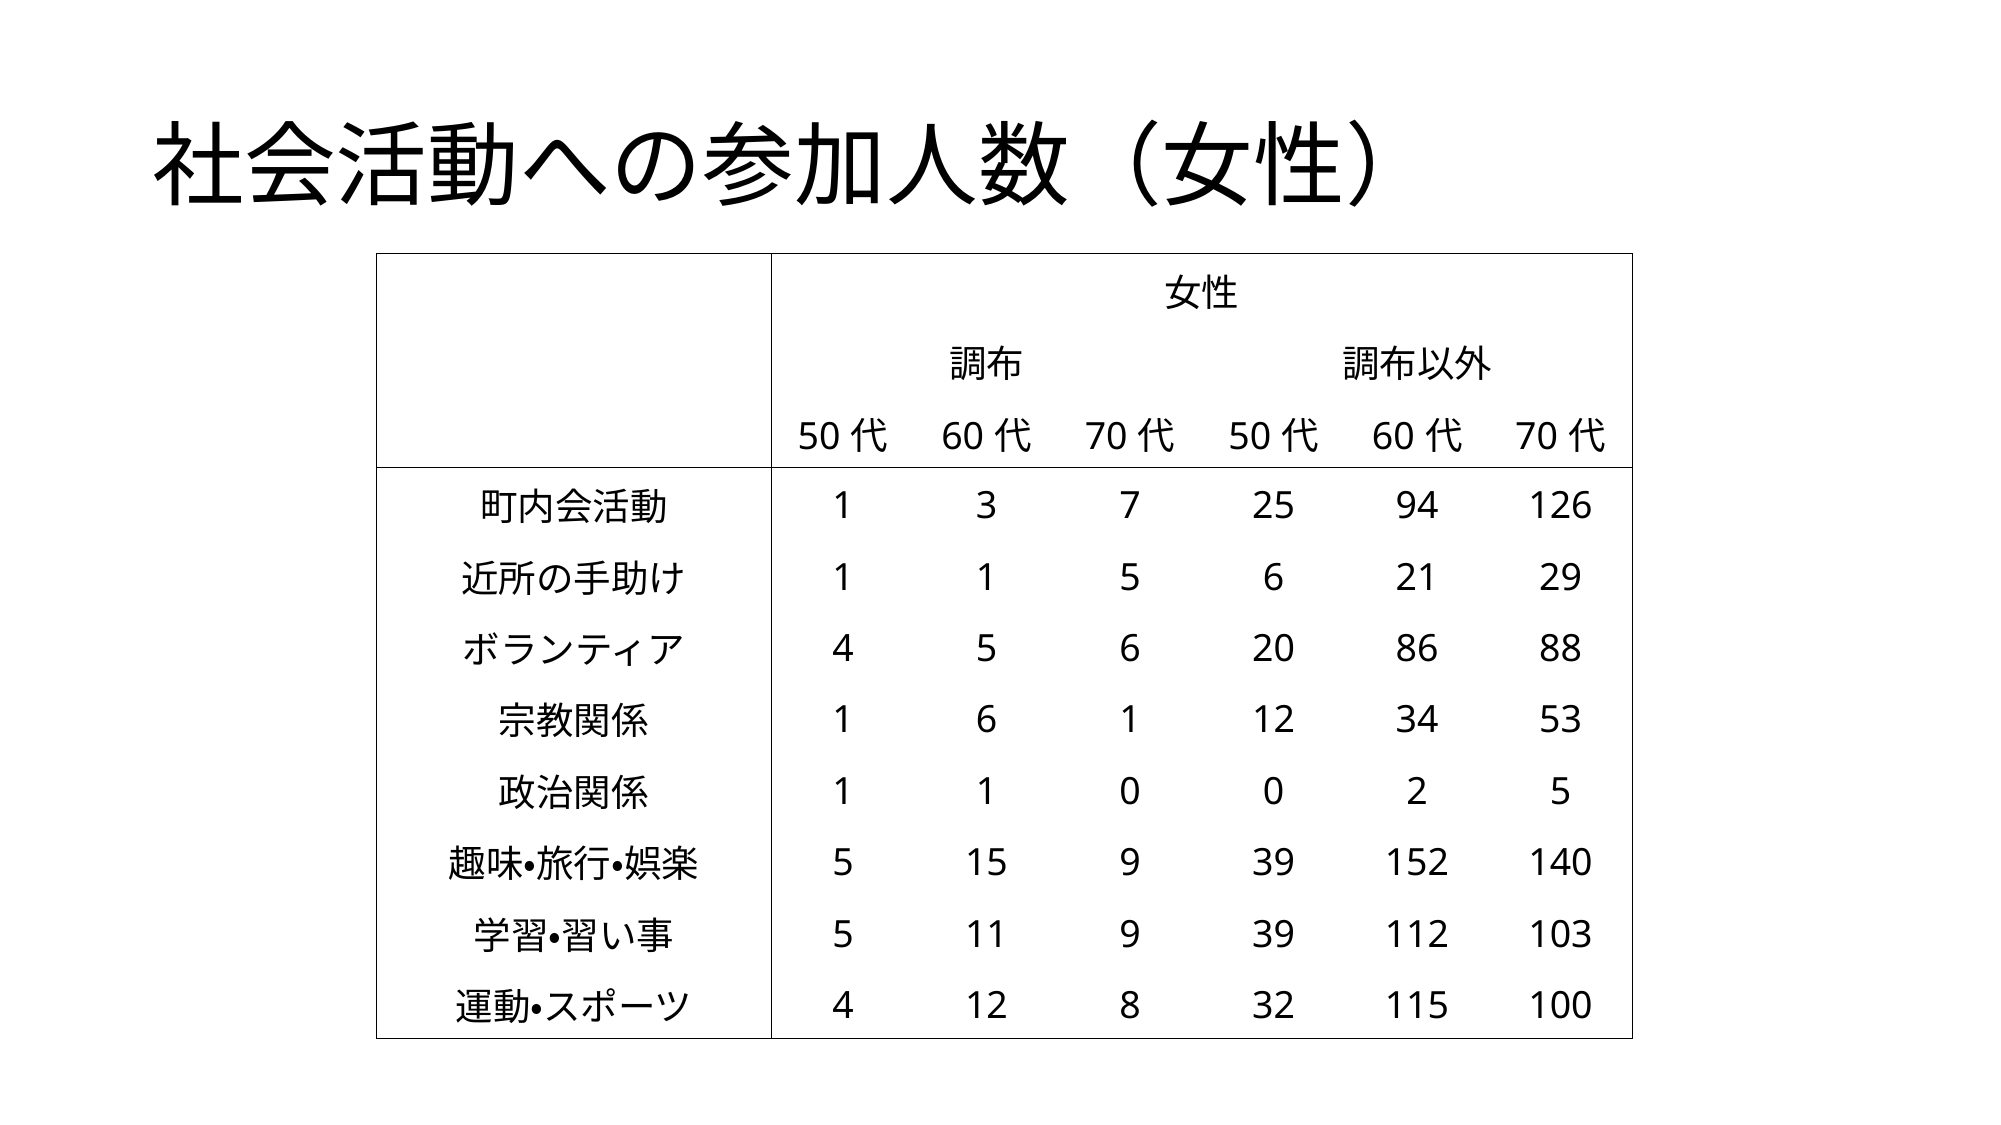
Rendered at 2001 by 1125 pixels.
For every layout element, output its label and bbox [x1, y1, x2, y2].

table_cell [377, 468, 771, 1038]
table_header [377, 254, 771, 325]
table_cell [377, 325, 771, 467]
table_header [772, 254, 1632, 325]
table_cell [772, 468, 1632, 1038]
table_cell [772, 325, 1632, 467]
title [137, 59, 1863, 278]
